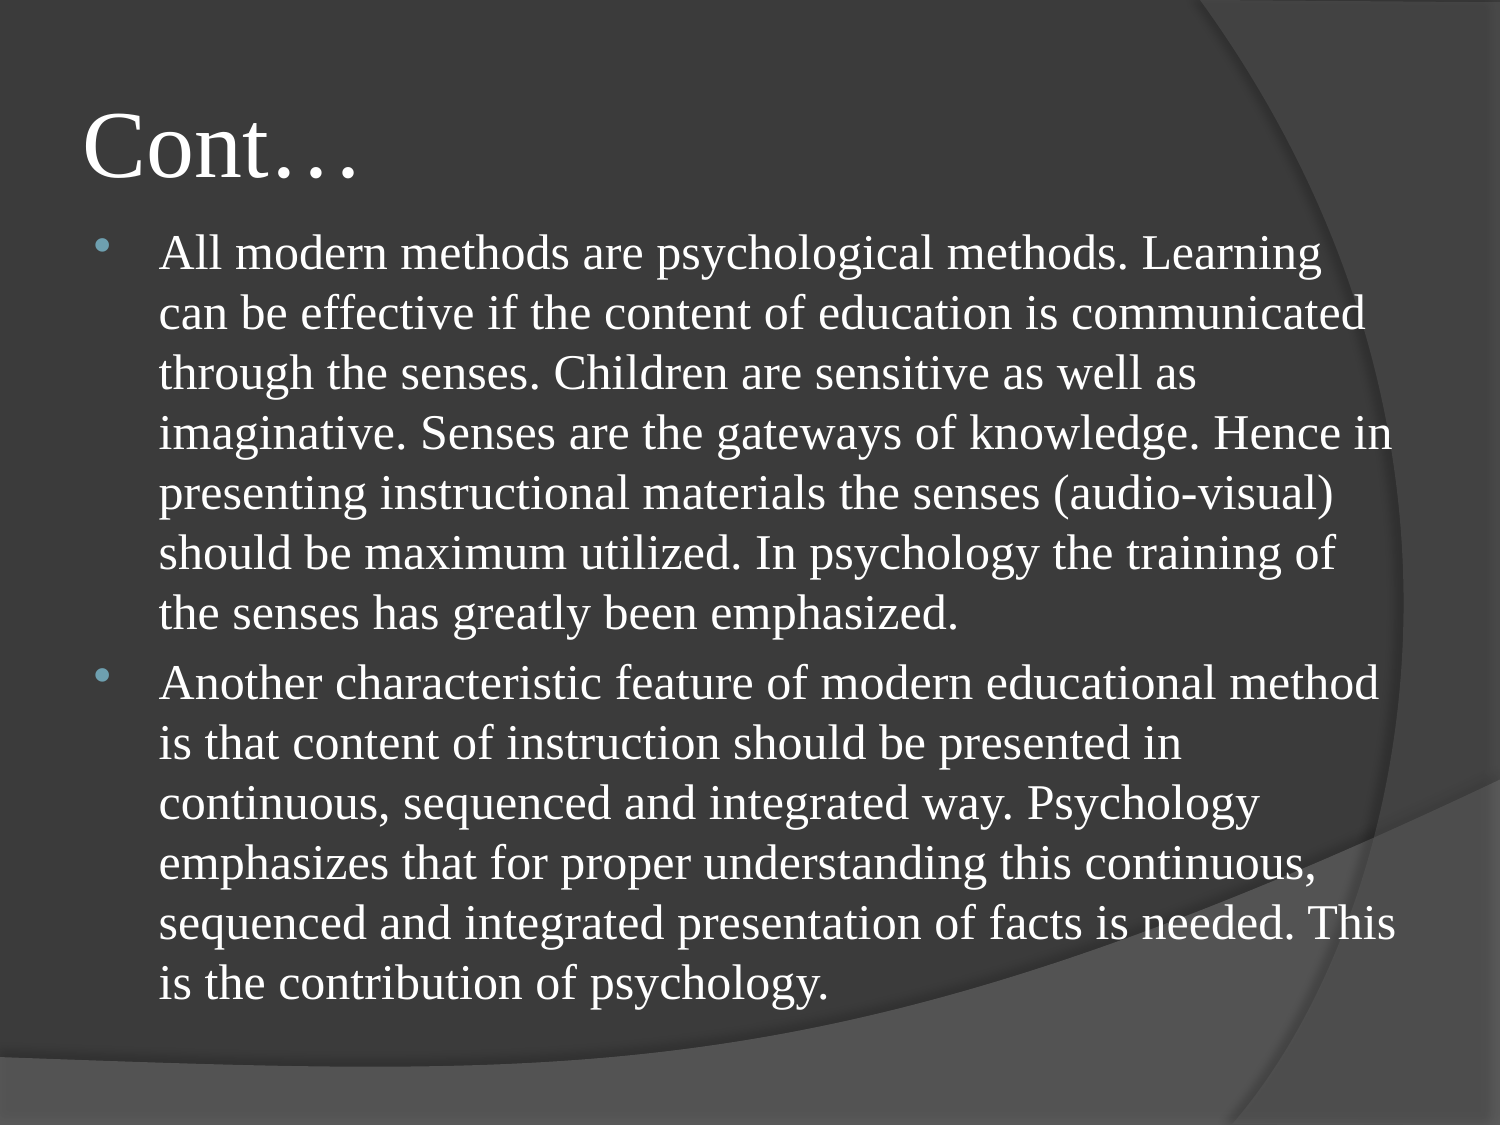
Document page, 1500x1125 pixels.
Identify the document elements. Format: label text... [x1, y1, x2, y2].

list All modern methods are psychological methods. Learning can be effective if the content of education is communicated through the senses. Children are sensitive as well as imaginative. Senses are the gateways of knowledge. Hence in presenting instructional materials the senses (audio-visual) should be maximum utilized. In psychology the training of the senses has greatly been emphasized. Another characteristic feature of modern educational method is that content of instruction should be presented in continuous, sequenced and integrated way. Psychology emphasizes that for proper understanding this continuous, sequenced and integrated presentation of facts is needed. This is the contribution of psychology. [75, 212, 1413, 1005]
title Cont… [75, 45, 1300, 212]
